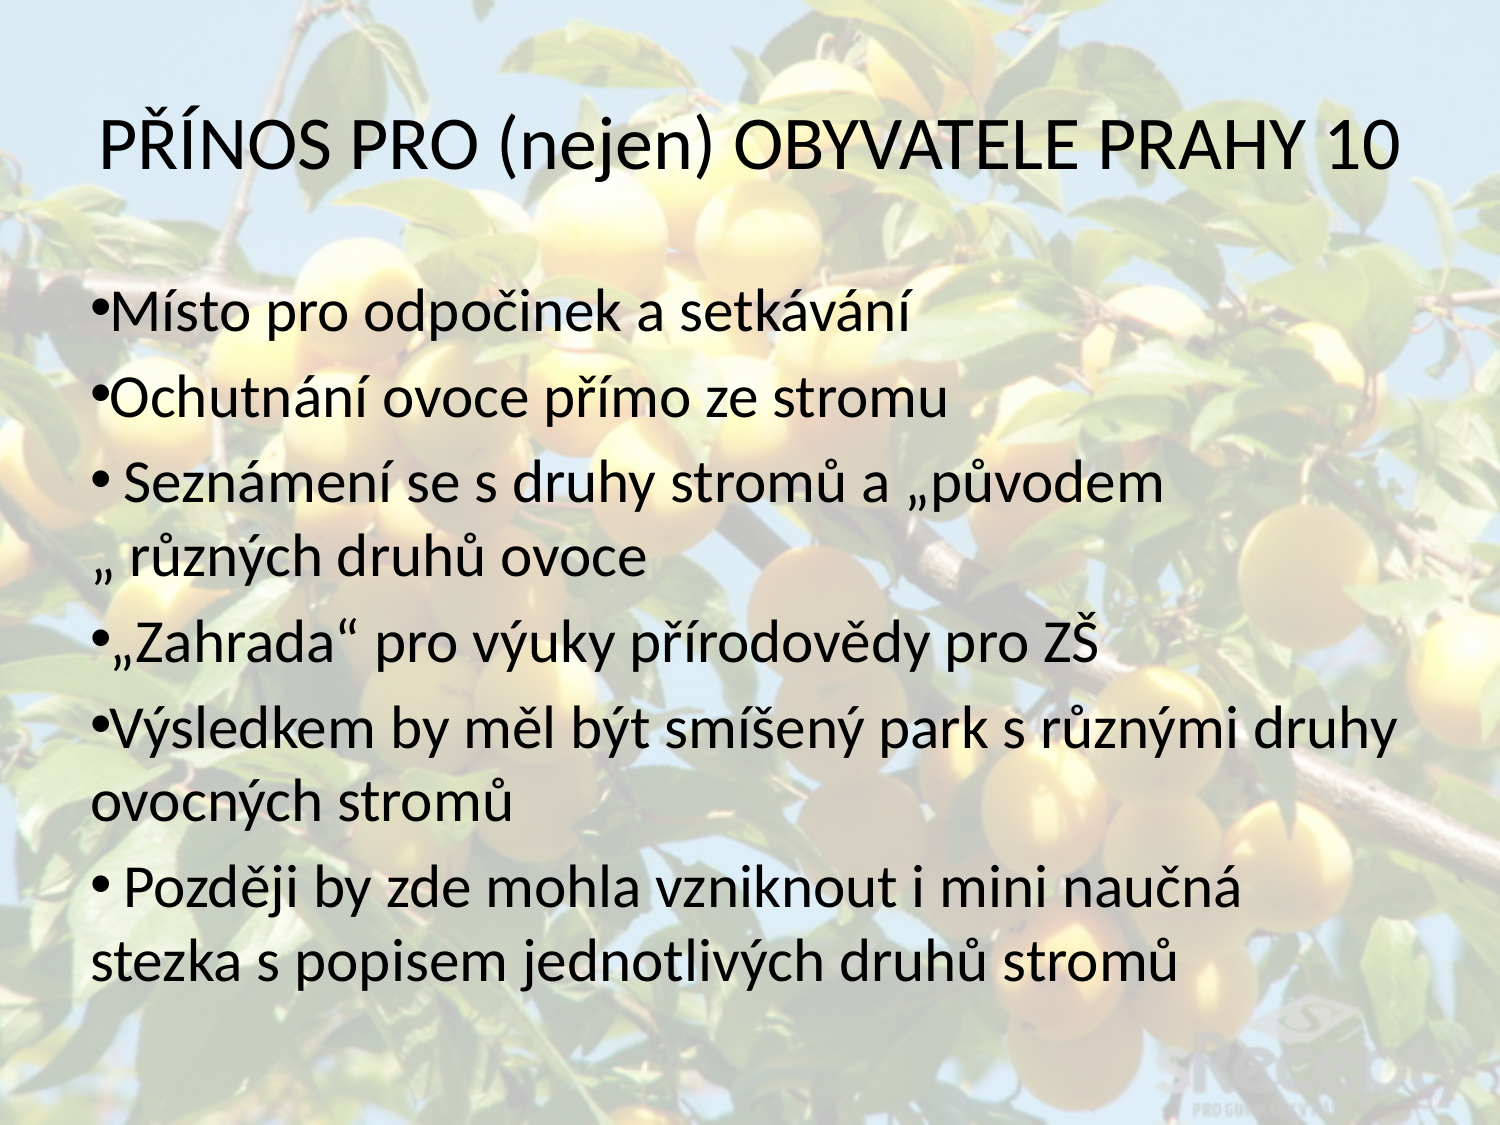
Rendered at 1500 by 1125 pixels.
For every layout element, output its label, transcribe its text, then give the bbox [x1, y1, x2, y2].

list Místo pro odpočinek a setkávání Ochutnání ovoce přímo ze stromu Seznámení se s druhy stromů a „původem „ různých druhů ovoce „Zahrada“ pro výuky přírodovědy pro ZŠ Výsledkem by měl být smíšený park s různými druhy ovocných stromů Později by zde mohla vzniknout i mini naučná stezka s popisem jednotlivých druhů stromů [75, 262, 1425, 1005]
title PŘÍNOS PRO (nejen) OBYVATELE PRAHY 10 [75, 45, 1425, 233]
